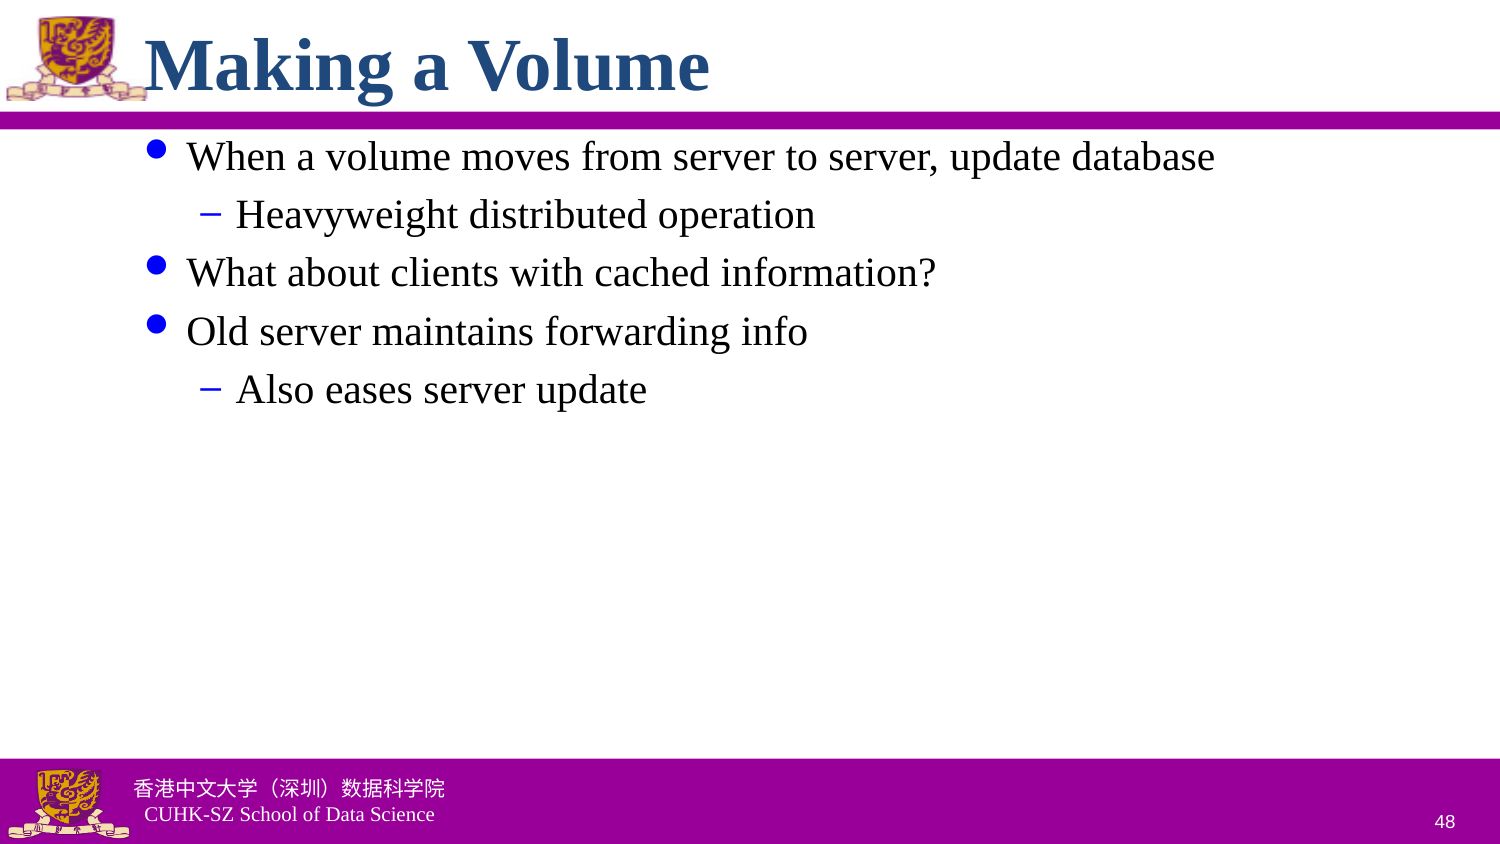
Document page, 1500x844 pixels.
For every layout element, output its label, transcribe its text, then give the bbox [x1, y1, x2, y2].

picture [5, 15, 152, 101]
list When a volume moves from server to server, update database Heavyweight distributed operation What about clients with cached information? Old server maintains forwarding info Also eases server update [128, 120, 1424, 724]
slide_number 48 [1120, 802, 1471, 844]
picture [7, 768, 130, 839]
title Making a Volume [128, 17, 1424, 104]
